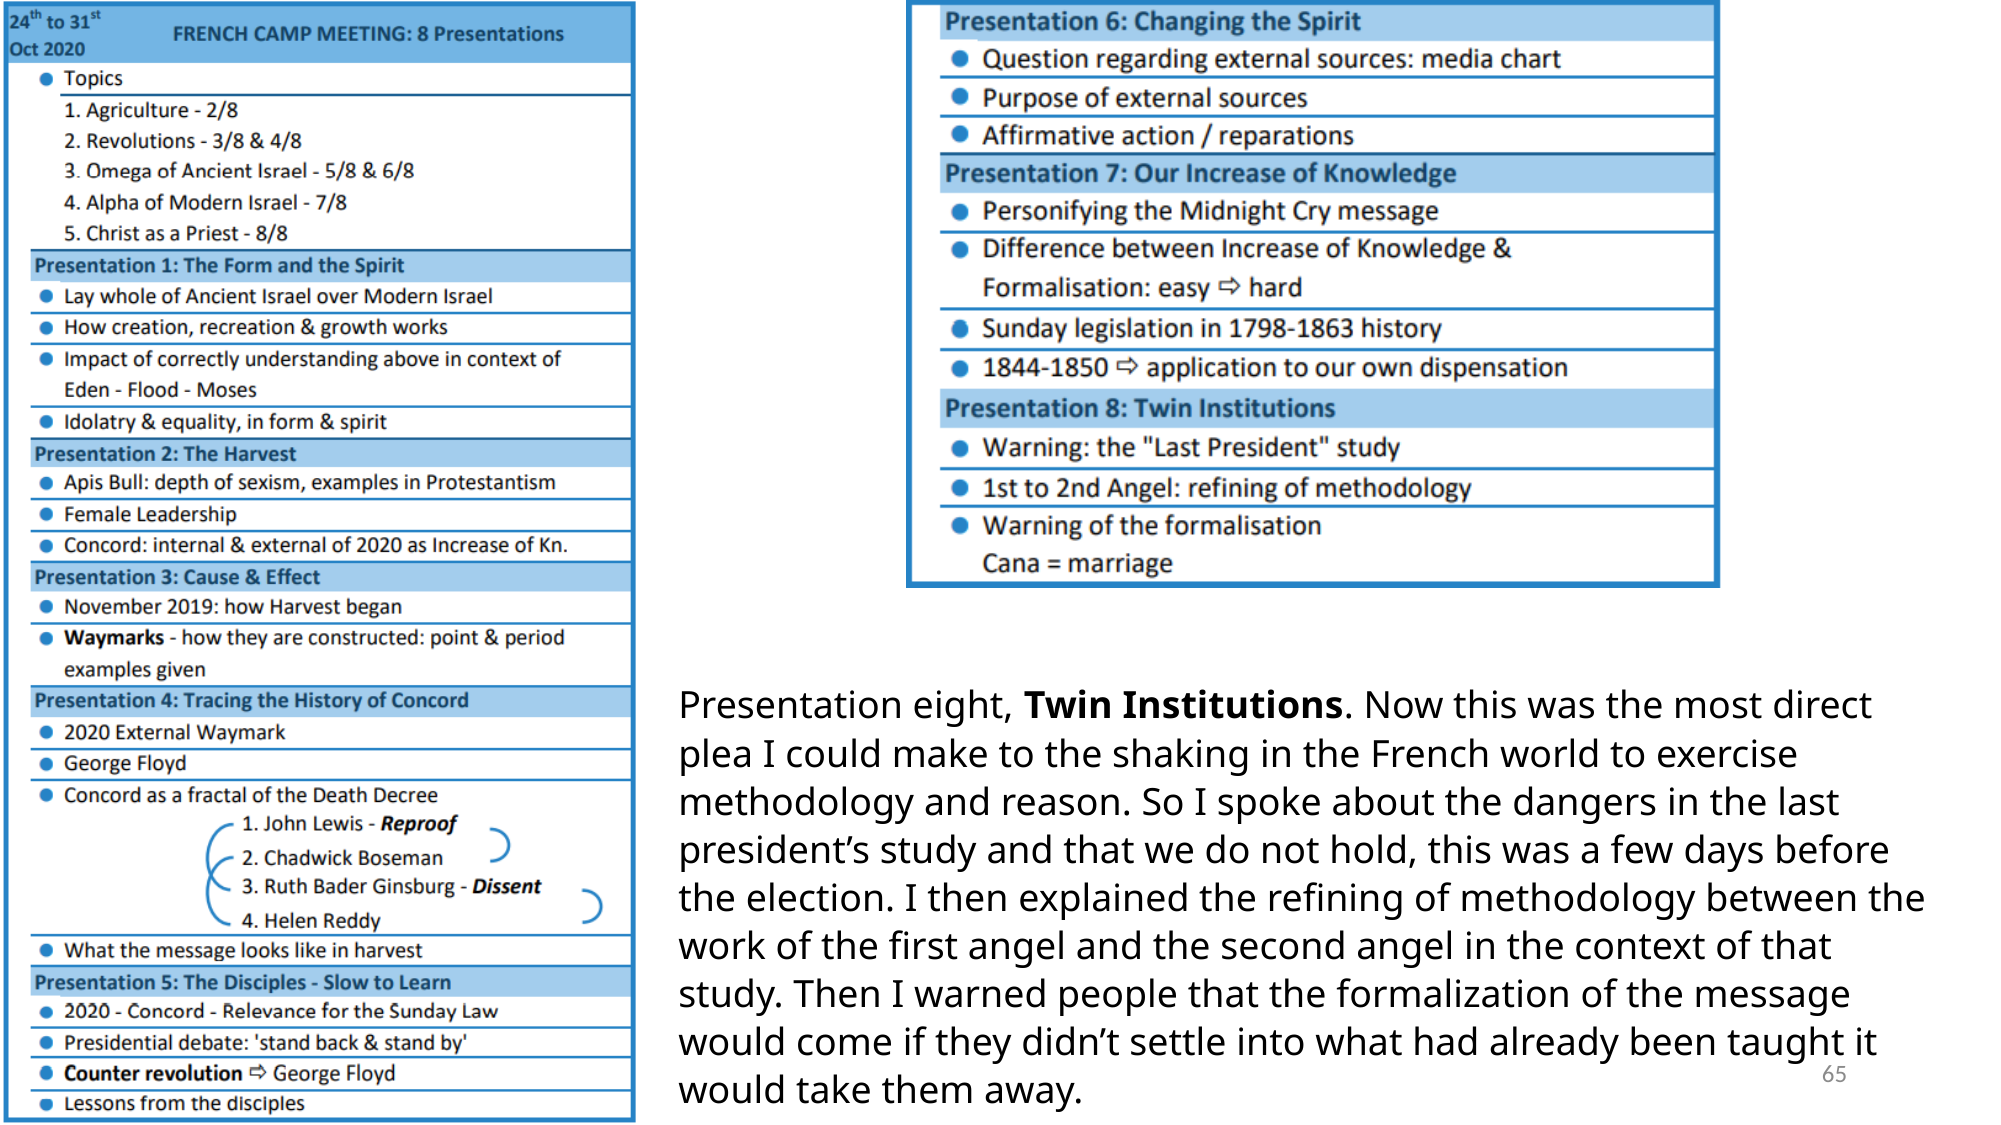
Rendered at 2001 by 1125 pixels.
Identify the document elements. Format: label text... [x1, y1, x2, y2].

text_box Presentation eight, Twin Institutions. Now this was the most direct plea I could make to the shaking in the French world to exercise methodology and reason. So I spoke about the dangers in the last president’s study and that we do not hold, this was a few days before the election. I then explained the refining of methodology between the work of the first angel and the second angel in the context of that study. Then I warned people that the formalization of the message would come if they didn’t settle into what had already been taught it would take them away. [663, 670, 1952, 1119]
picture [906, 0, 1722, 588]
picture [0, 0, 637, 1125]
